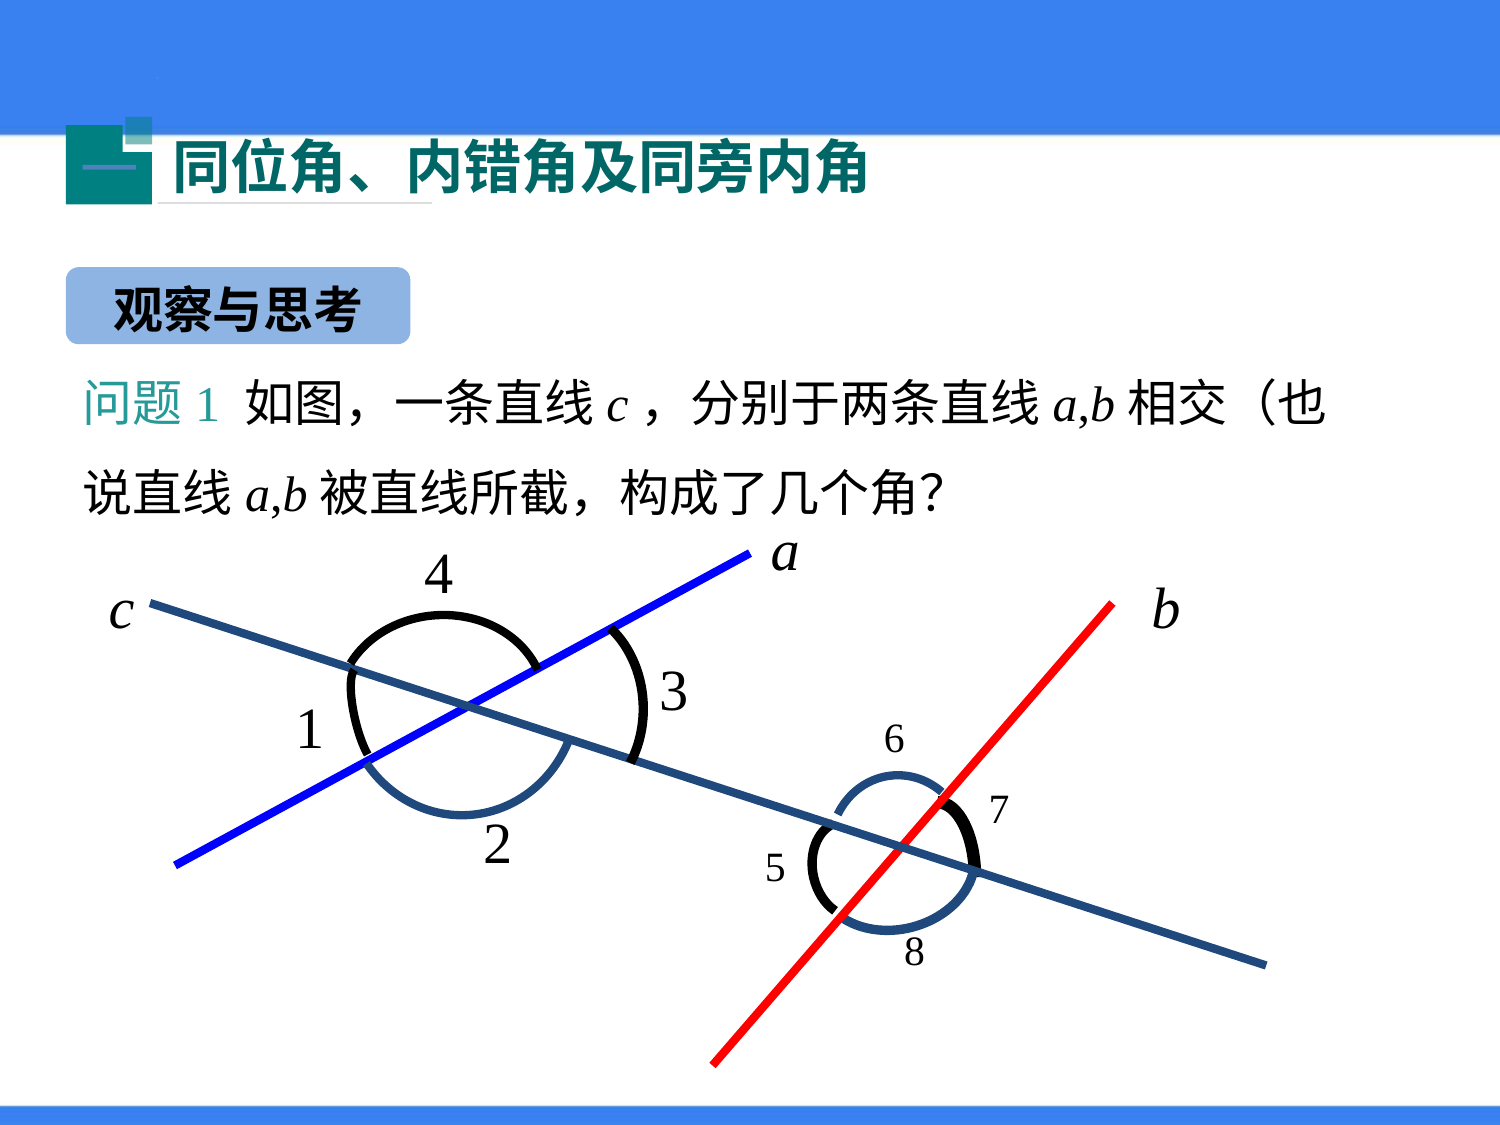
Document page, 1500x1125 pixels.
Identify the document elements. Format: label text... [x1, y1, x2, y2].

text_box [366, 690, 572, 884]
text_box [280, 669, 367, 770]
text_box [65, 77, 888, 213]
picture [0, 0, 1500, 1125]
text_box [350, 527, 538, 689]
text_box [93, 562, 1267, 966]
text_box 观察与思考 [65, 267, 411, 339]
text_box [174, 504, 804, 561]
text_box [712, 974, 1184, 1066]
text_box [555, 627, 727, 764]
text_box 问题1 如图，一条直线c，分别于两条直线a,b相交（也说直线a,b被直线所截，构成了几个角？ [68, 334, 1348, 530]
